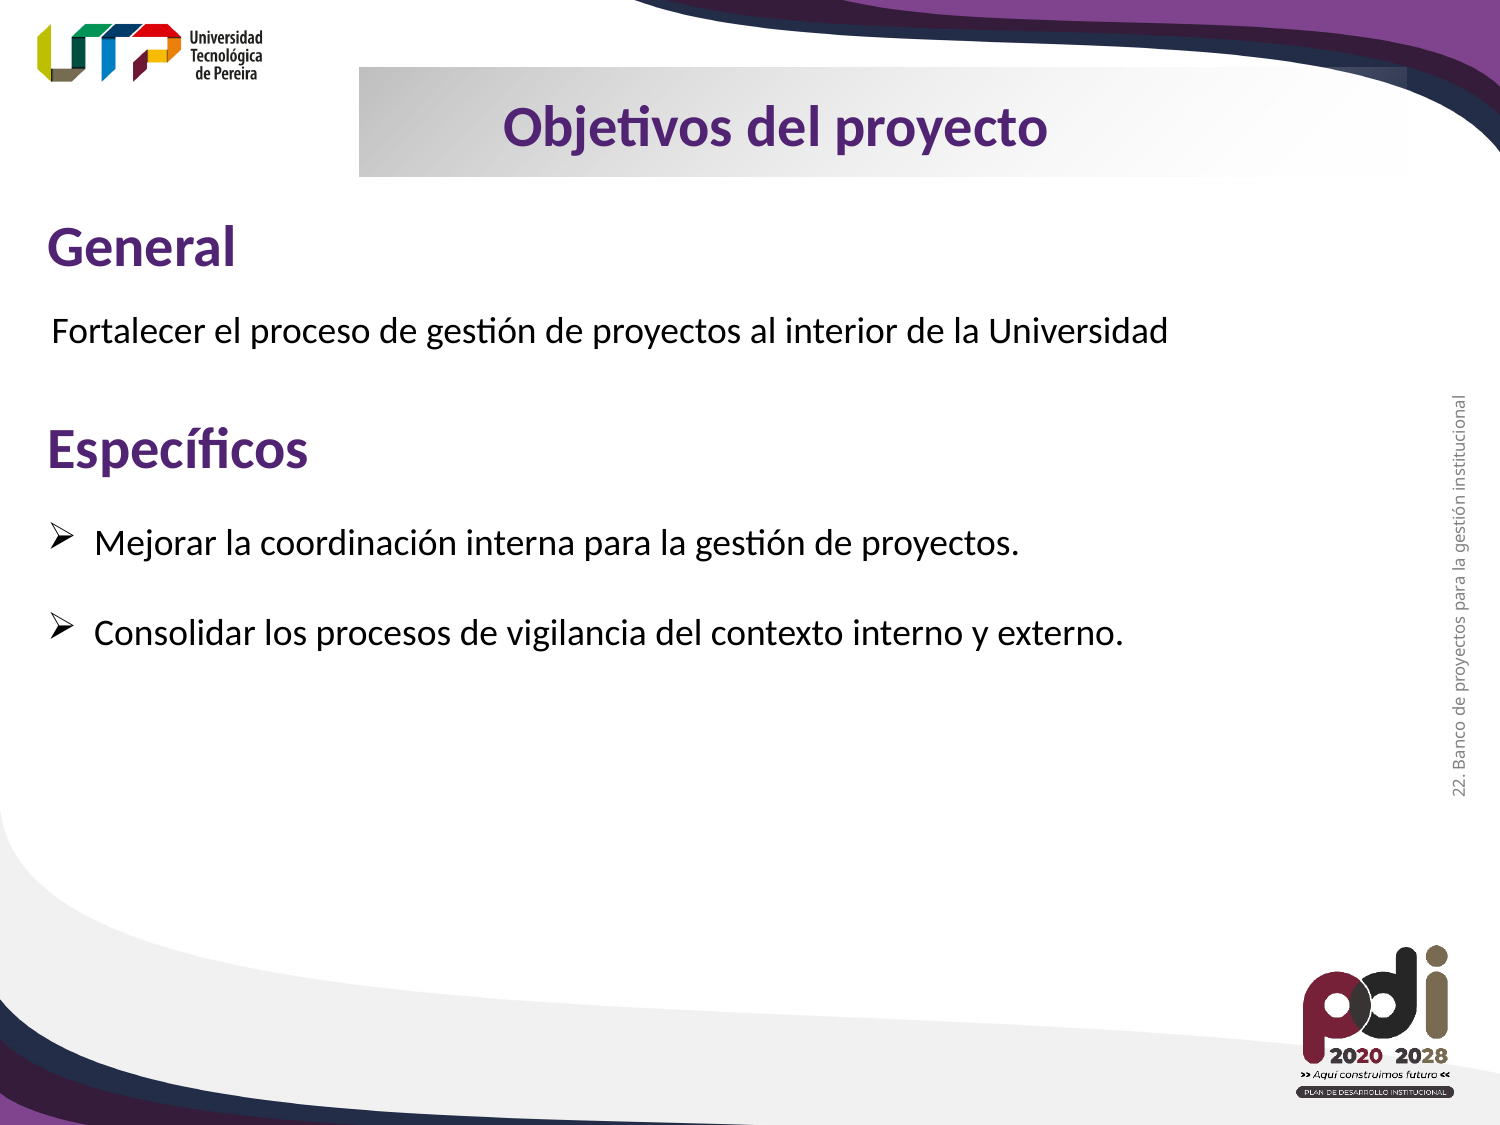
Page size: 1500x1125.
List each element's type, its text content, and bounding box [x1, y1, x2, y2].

text_box Específicos [32, 410, 1327, 489]
text_box Fortalecer el proceso de gestión de proyectos al interior de la Universidad [36, 298, 1407, 359]
text_box Mejorar la coordinación interna para la gestión de proyectos. Consolidar los procesos de vigilancia del contexto interno y externo. [32, 510, 1418, 661]
picture [0, 0, 1500, 1125]
text_box 22. Banco de proyectos para la gestión institucional [1441, 233, 1476, 961]
text_box General [32, 208, 1327, 287]
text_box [359, 67, 1418, 177]
